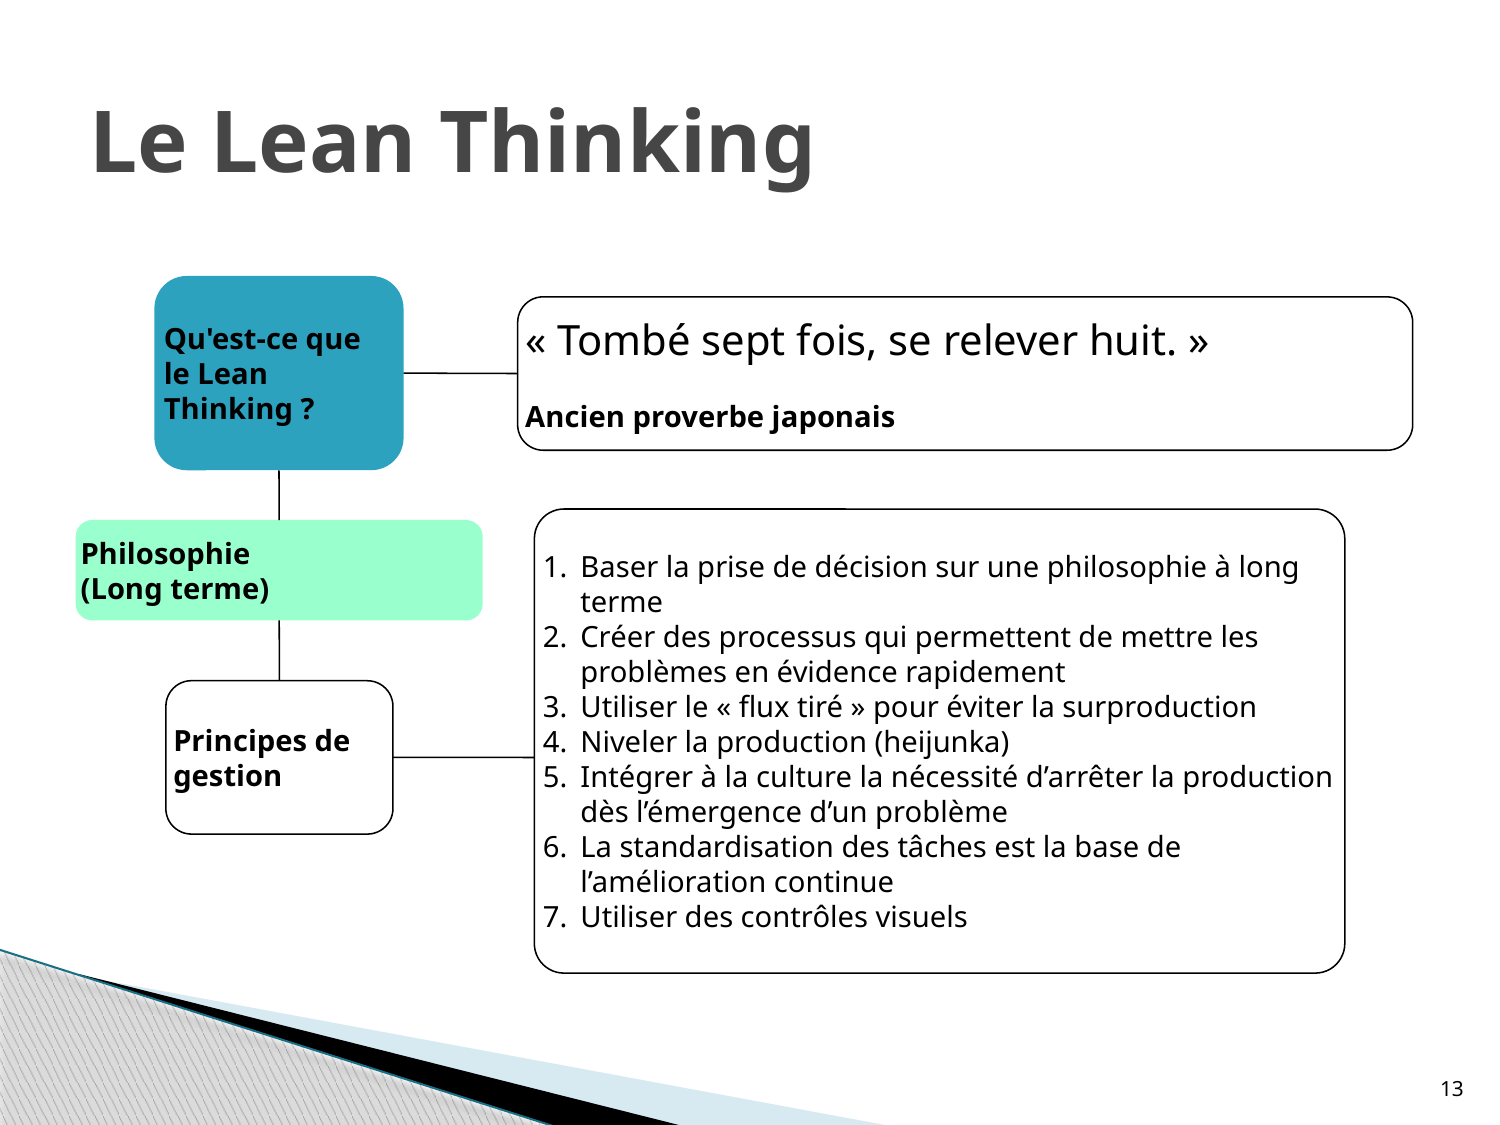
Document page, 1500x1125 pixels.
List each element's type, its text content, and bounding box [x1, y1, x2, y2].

text_box Philosophie (Long terme) [75, 519, 483, 621]
text_box Baser la prise de décision sur une philosophie à long terme Créer des processus qui permettent de mettre les problèmes en évidence rapidement Utiliser le « flux tiré » pour éviter la surproduction Niveler la production (heijunka) Intégrer à la culture la nécessité d’arrêter la production dès l’émergence d’un problème La standardisation des tâches est la base de l’amélioration continue Utiliser des contrôles visuels [534, 508, 1345, 974]
text_box Qu'est-ce que le Lean Thinking ? [154, 275, 404, 471]
text_box « Tombé sept fois, se relever huit. » Ancien proverbe japonais [517, 296, 1413, 451]
slide_number 13 [1418, 1051, 1479, 1112]
title Le Lean Thinking [75, 45, 1425, 233]
text_box Principes de gestion [165, 680, 393, 835]
text_box 13 [1100, 1048, 1450, 1099]
